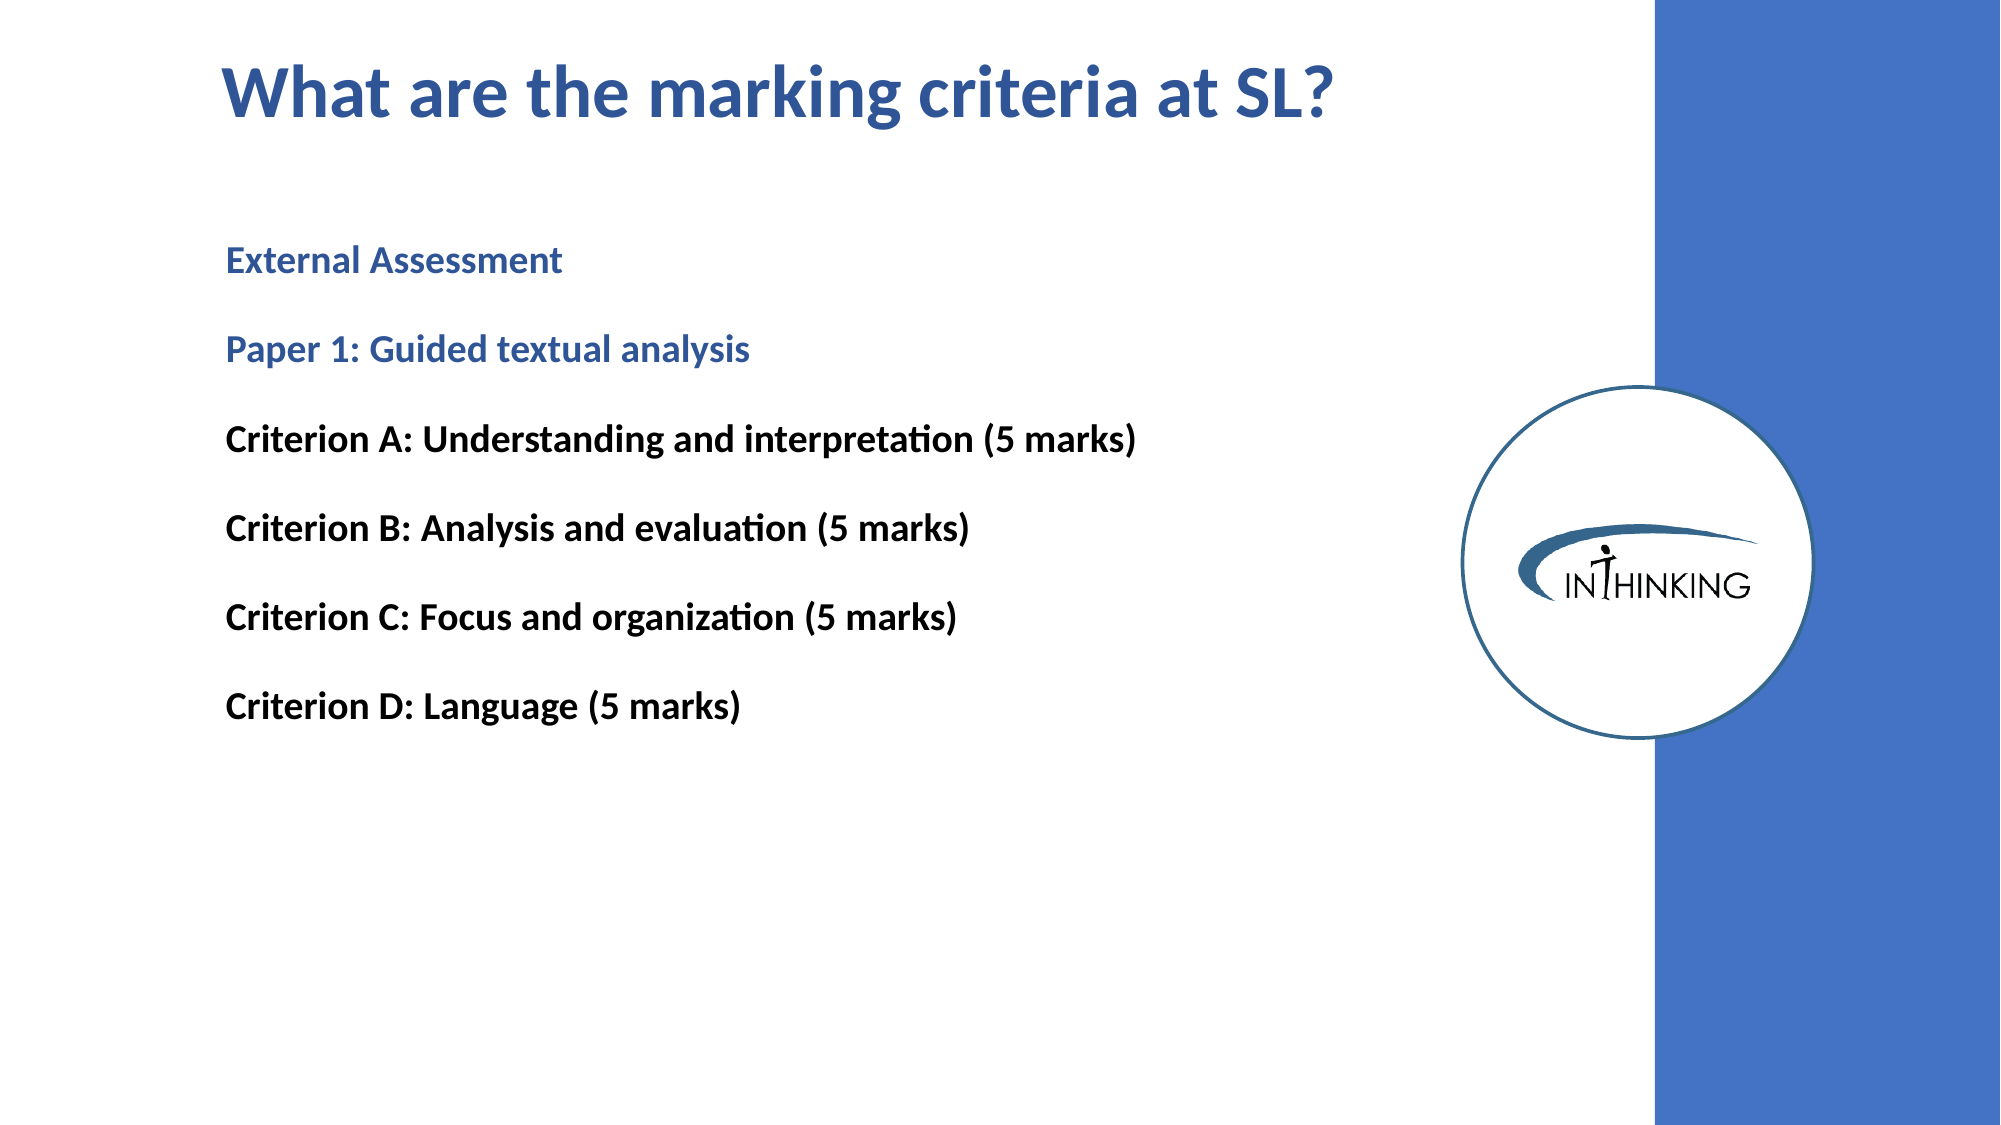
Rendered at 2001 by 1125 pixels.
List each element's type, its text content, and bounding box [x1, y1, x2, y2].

picture [1518, 524, 1758, 601]
text_box [1462, 386, 1814, 739]
text_box [1654, 0, 2000, 1125]
list External Assessment Paper 1: Guided textual analysis Criterion A: Understanding and interpretation (5 marks) Criterion B: Analysis and evaluation (5 marks) Criterion C: Focus and organization (5 marks) Criterion D: Language (5 marks) [210, 214, 1407, 764]
title What are the marking criteria at SL? [155, 28, 1434, 248]
